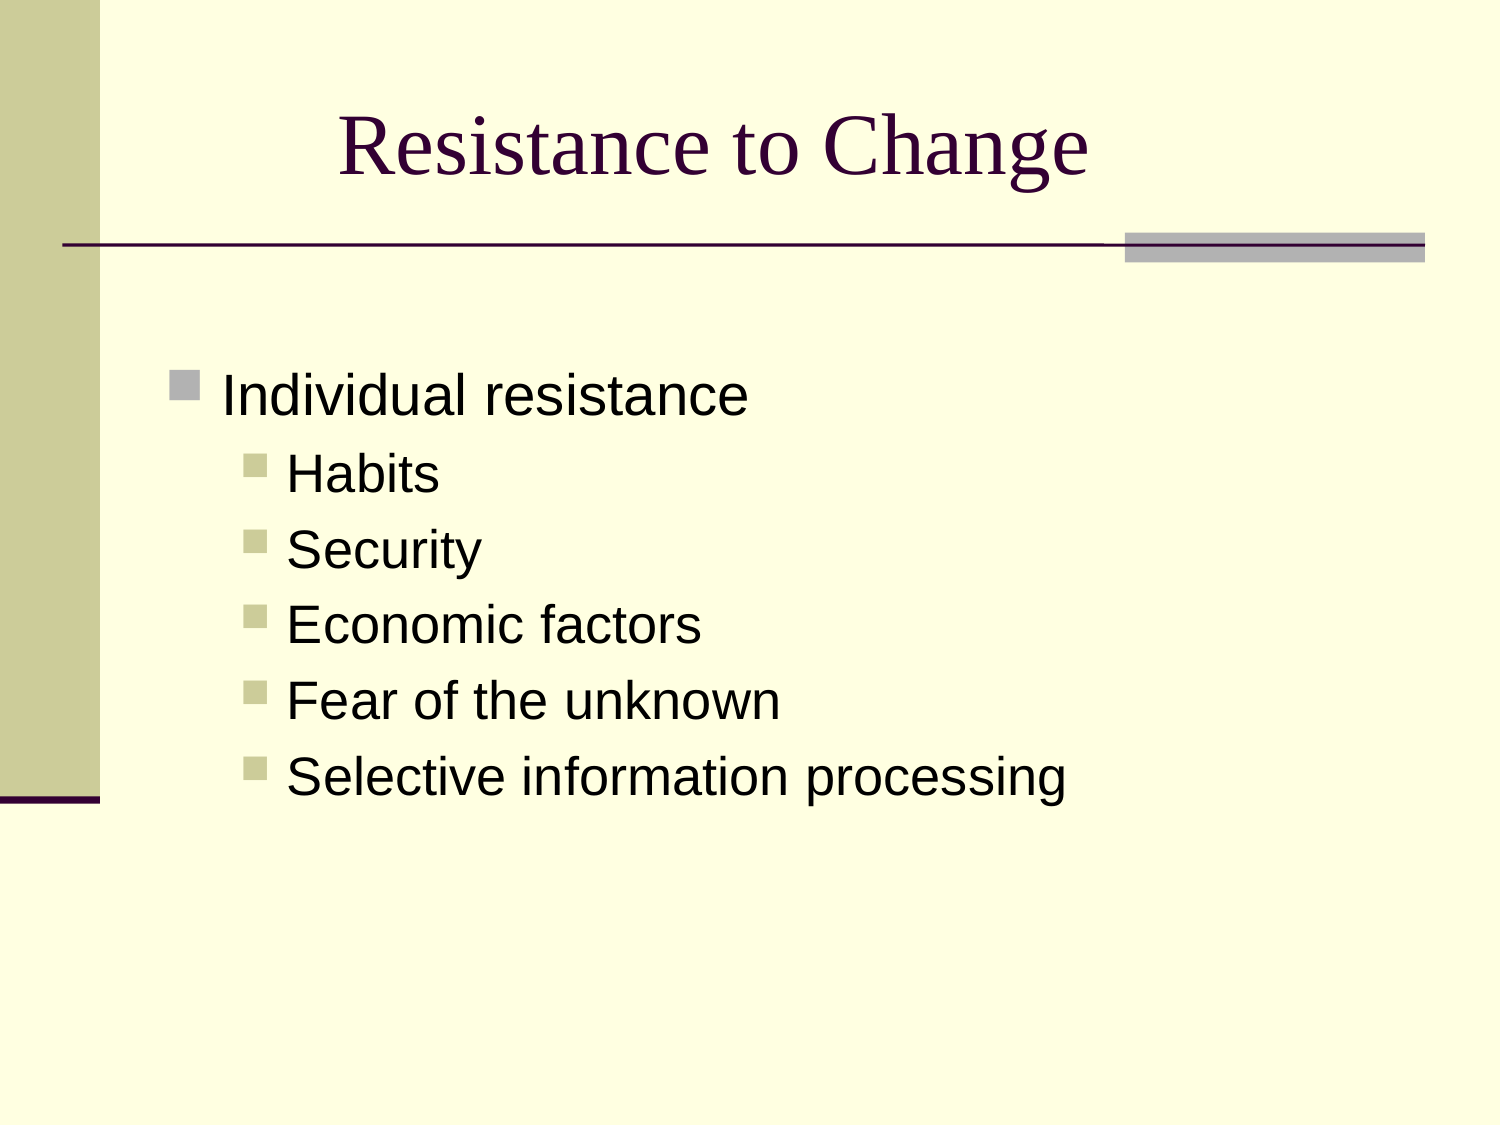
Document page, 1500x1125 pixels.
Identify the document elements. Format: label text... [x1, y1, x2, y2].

title Resistance to Change [150, 45, 1425, 234]
list Individual resistance Habits Security Economic factors Fear of the unknown Selective information processing [150, 350, 1425, 1006]
